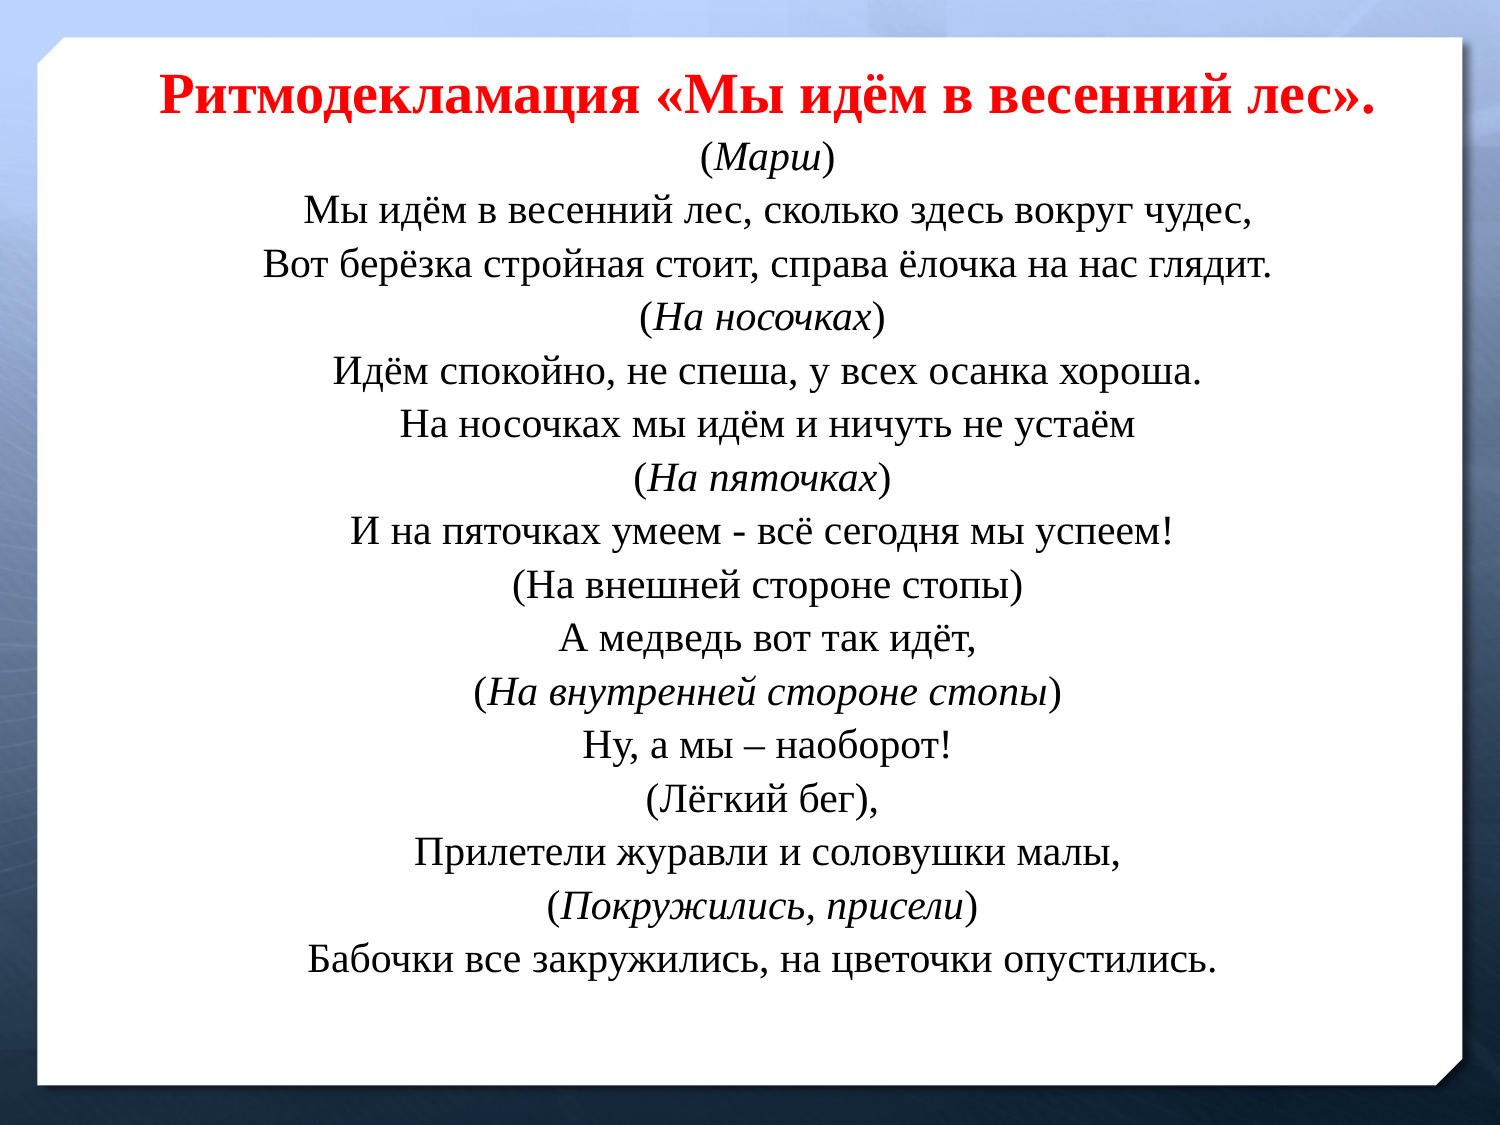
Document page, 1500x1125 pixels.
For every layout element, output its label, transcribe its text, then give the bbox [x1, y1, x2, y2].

text_box Ритмодекламация «Мы идём в весенний лес». (Марш) Мы идём в весенний лес, сколько здесь вокруг чудес, Вот берёзка стройная стоит, справа ёлочка на нас глядит. (На носочках) Идём спокойно, не спеша, у всех осанка хороша. На носочках мы идём и ничуть не устаём (На пяточках) И на пяточках умеем - всё сегодня мы успеем! (На внешней стороне стопы) А медведь вот так идёт, (На внутренней стороне стопы) Ну, а мы – наоборот! (Лёгкий бег), Прилетели журавли и соловушки малы, (Покружились, присели) Бабочки все закружились, на цветочки опустились. [64, 42, 1471, 989]
